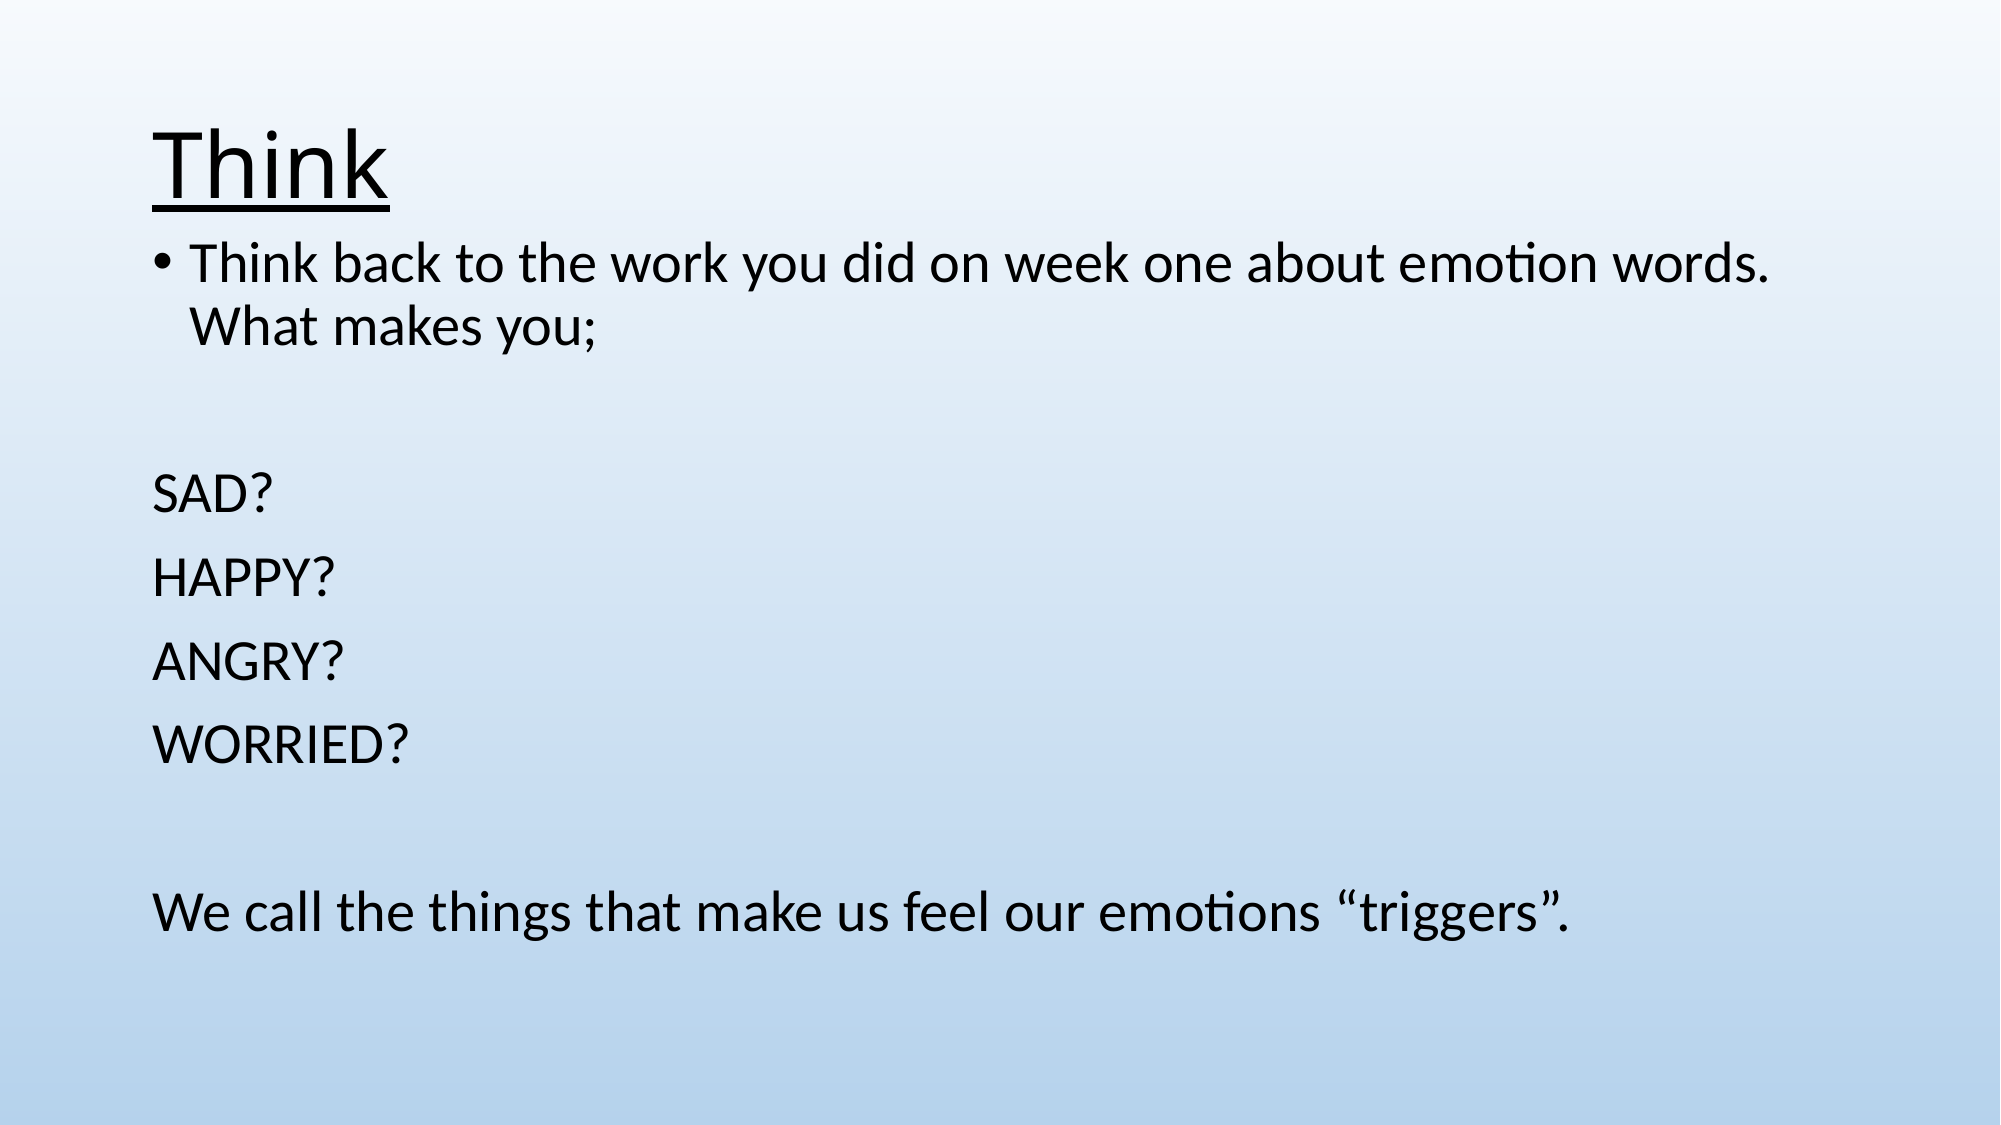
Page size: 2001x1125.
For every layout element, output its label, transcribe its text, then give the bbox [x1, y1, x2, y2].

list Think back to the work you did on week one about emotion words. What makes you; SAD? HAPPY? ANGRY? WORRIED? We call the things that make us feel our emotions “triggers”. [137, 224, 1863, 1106]
title Think [137, 59, 1863, 224]
